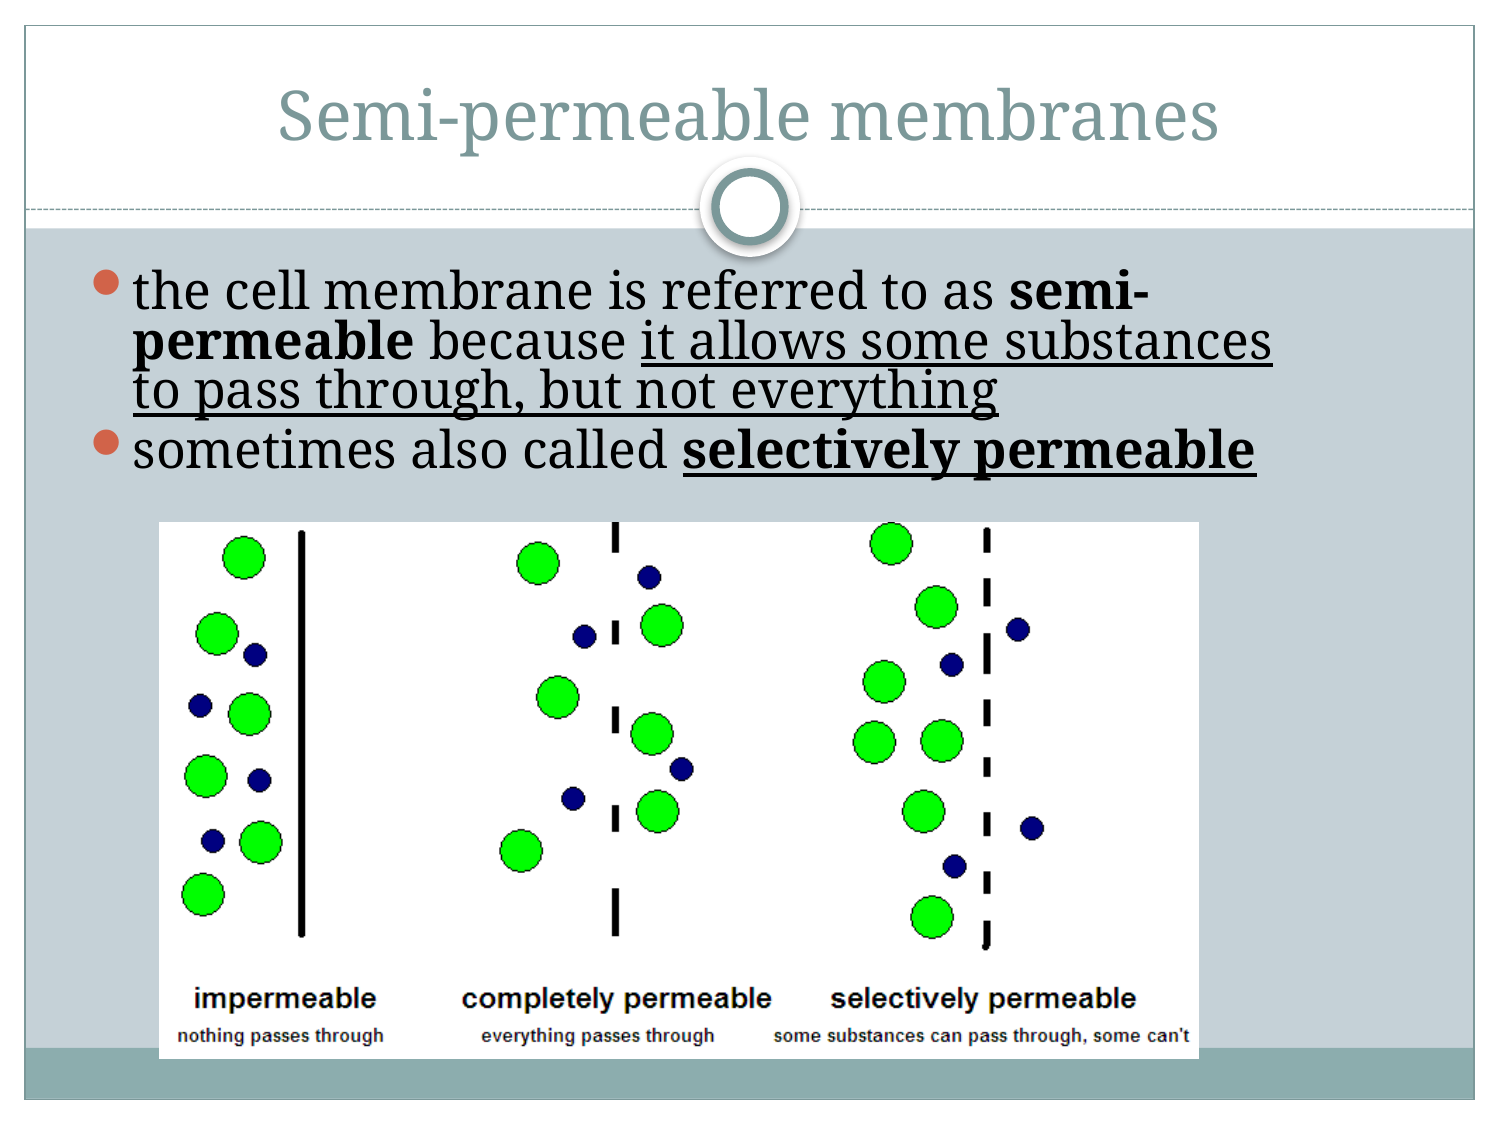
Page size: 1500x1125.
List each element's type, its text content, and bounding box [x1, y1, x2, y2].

picture [159, 522, 1200, 1059]
title Semi-permeable membranes [49, 37, 1450, 162]
list the cell membrane is referred to as semi-permeable because it allows some substances to pass through, but not everything sometimes also called selectively permeable [75, 262, 1329, 528]
